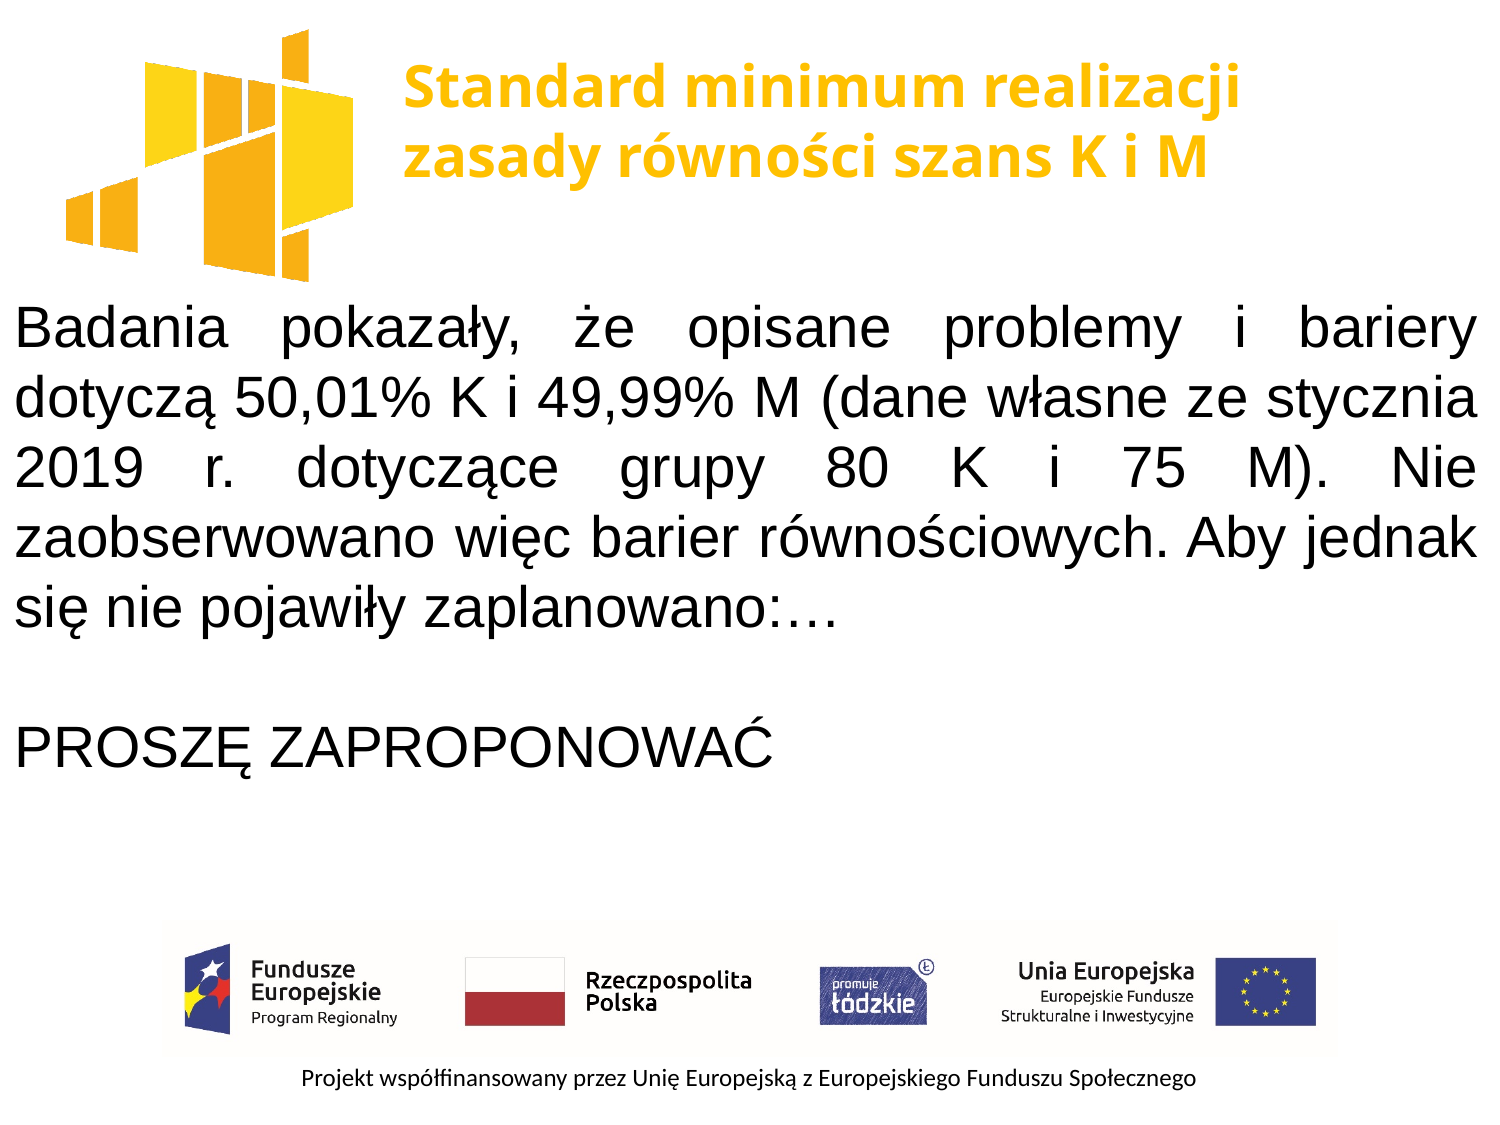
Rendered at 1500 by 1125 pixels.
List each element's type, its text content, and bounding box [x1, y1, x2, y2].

text_box [40, 863, 1464, 1079]
picture [65, 28, 354, 282]
text_box Standard minimum realizacji zasady równości szans K i M [389, 41, 1434, 197]
text_box Badania pokazały, że opisane problemy i bariery dotyczą 50,01% K i 49,99% M (dane własne ze stycznia 2019 r. dotyczące grupy 80 K i 75 M). Nie zaobserwowano więc barier równościowych. Aby jednak się nie pojawiły zaplanowano:… PROSZĘ ZAPROPONOWAĆ [0, 282, 1494, 863]
